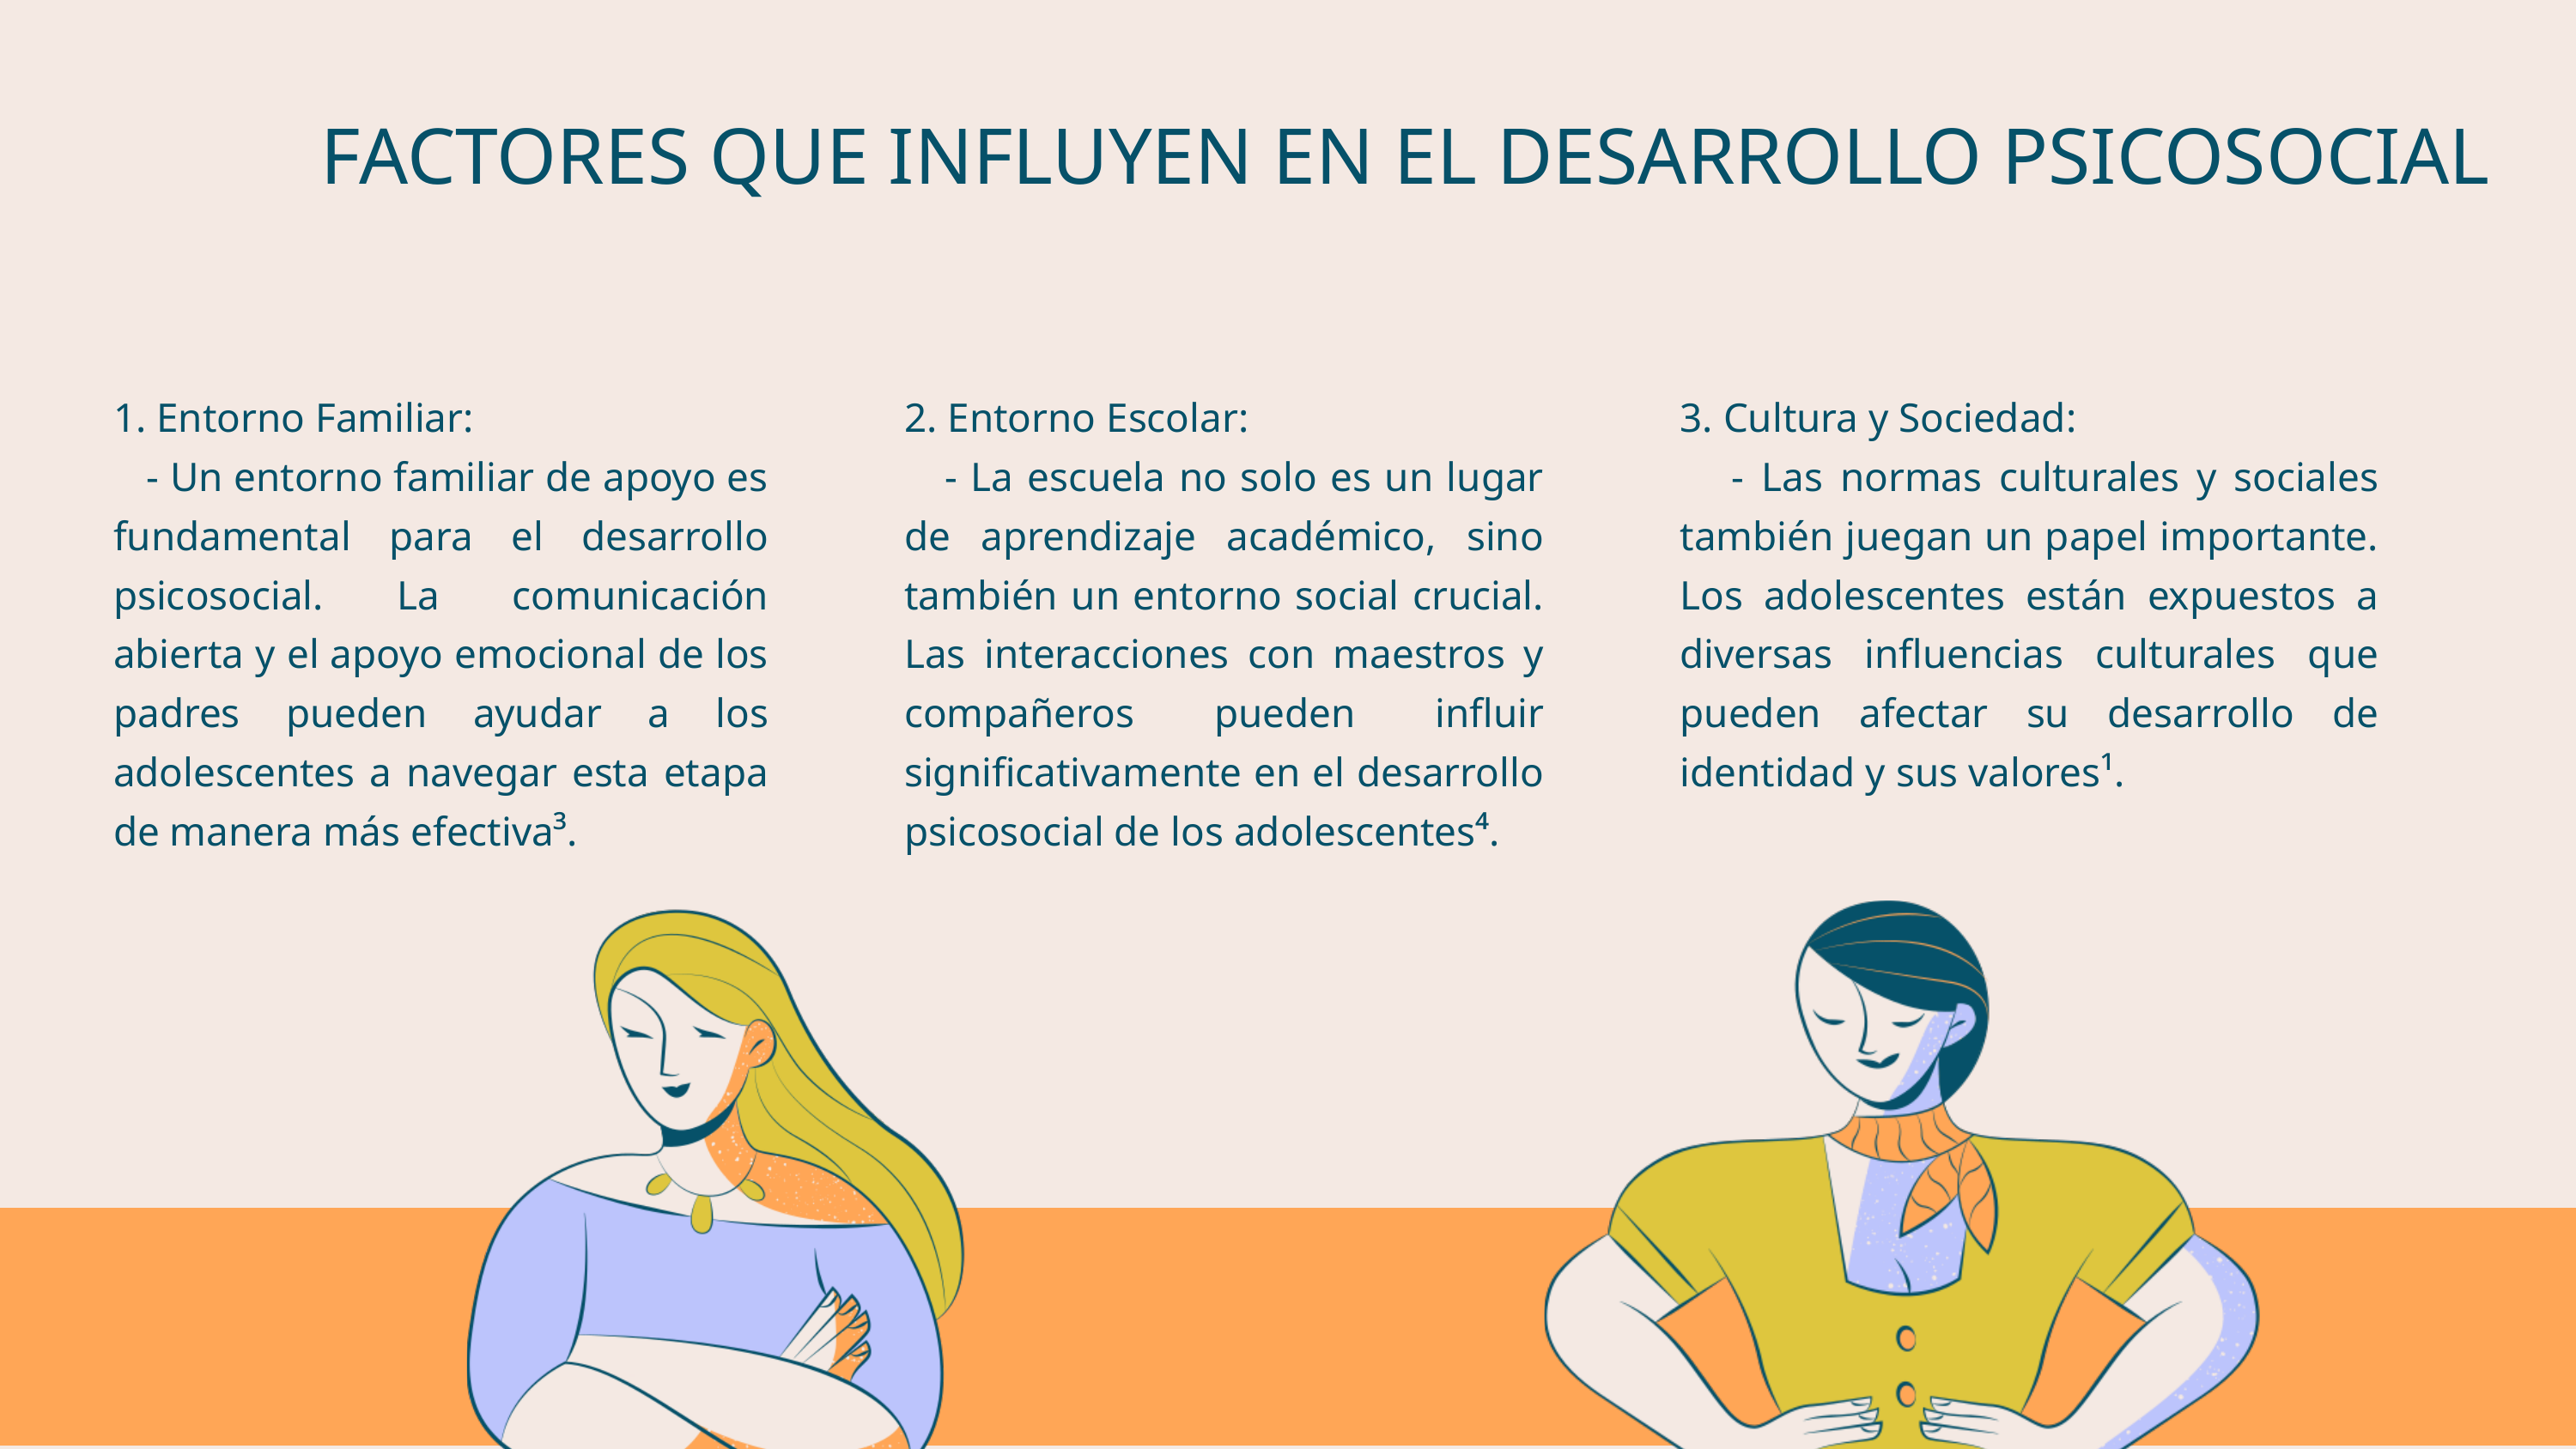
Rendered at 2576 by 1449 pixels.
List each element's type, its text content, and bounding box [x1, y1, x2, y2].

text_box 3. Cultura y Sociedad: - Las normas culturales y sociales también juegan un papel importante. Los adolescentes están expuestos a diversas influencias culturales que pueden afectar su desarrollo de identidad y sus valores¹. [1680, 381, 2379, 854]
text_box FACTORES QUE INFLUYEN EN EL DESARROLLO PSICOSOCIAL [1413, 124, 2576, 200]
text_box 2. Entorno Escolar: - La escuela no solo es un lugar de aprendizaje académico, sino también un entorno social crucial. Las interacciones con maestros y compañeros pueden influir significativamente en el desarrollo psicosocial de los adolescentes⁴. [904, 381, 1163, 913]
text_box [466, 900, 967, 1449]
text_box 1. Entorno Familiar: - Un entorno familiar de apoyo es fundamental para el desarrollo psicosocial. La comunicación abierta y el apoyo emocional de los padres pueden ayudar a los adolescentes a navegar esta etapa de manera más efectiva³. [113, 381, 769, 913]
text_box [1169, 8, 1407, 1449]
text_box [1544, 900, 2260, 1449]
text_box FACTORES QUE INFLUYEN EN EL DESARROLLO PSICOSOCIAL [175, 124, 1163, 200]
text_box 2. Entorno Escolar: - La escuela no solo es un lugar de aprendizaje académico, sino también un entorno social crucial. Las interacciones con maestros y compañeros pueden influir significativamente en el desarrollo psicosocial de los adolescentes⁴. [1413, 381, 1545, 913]
